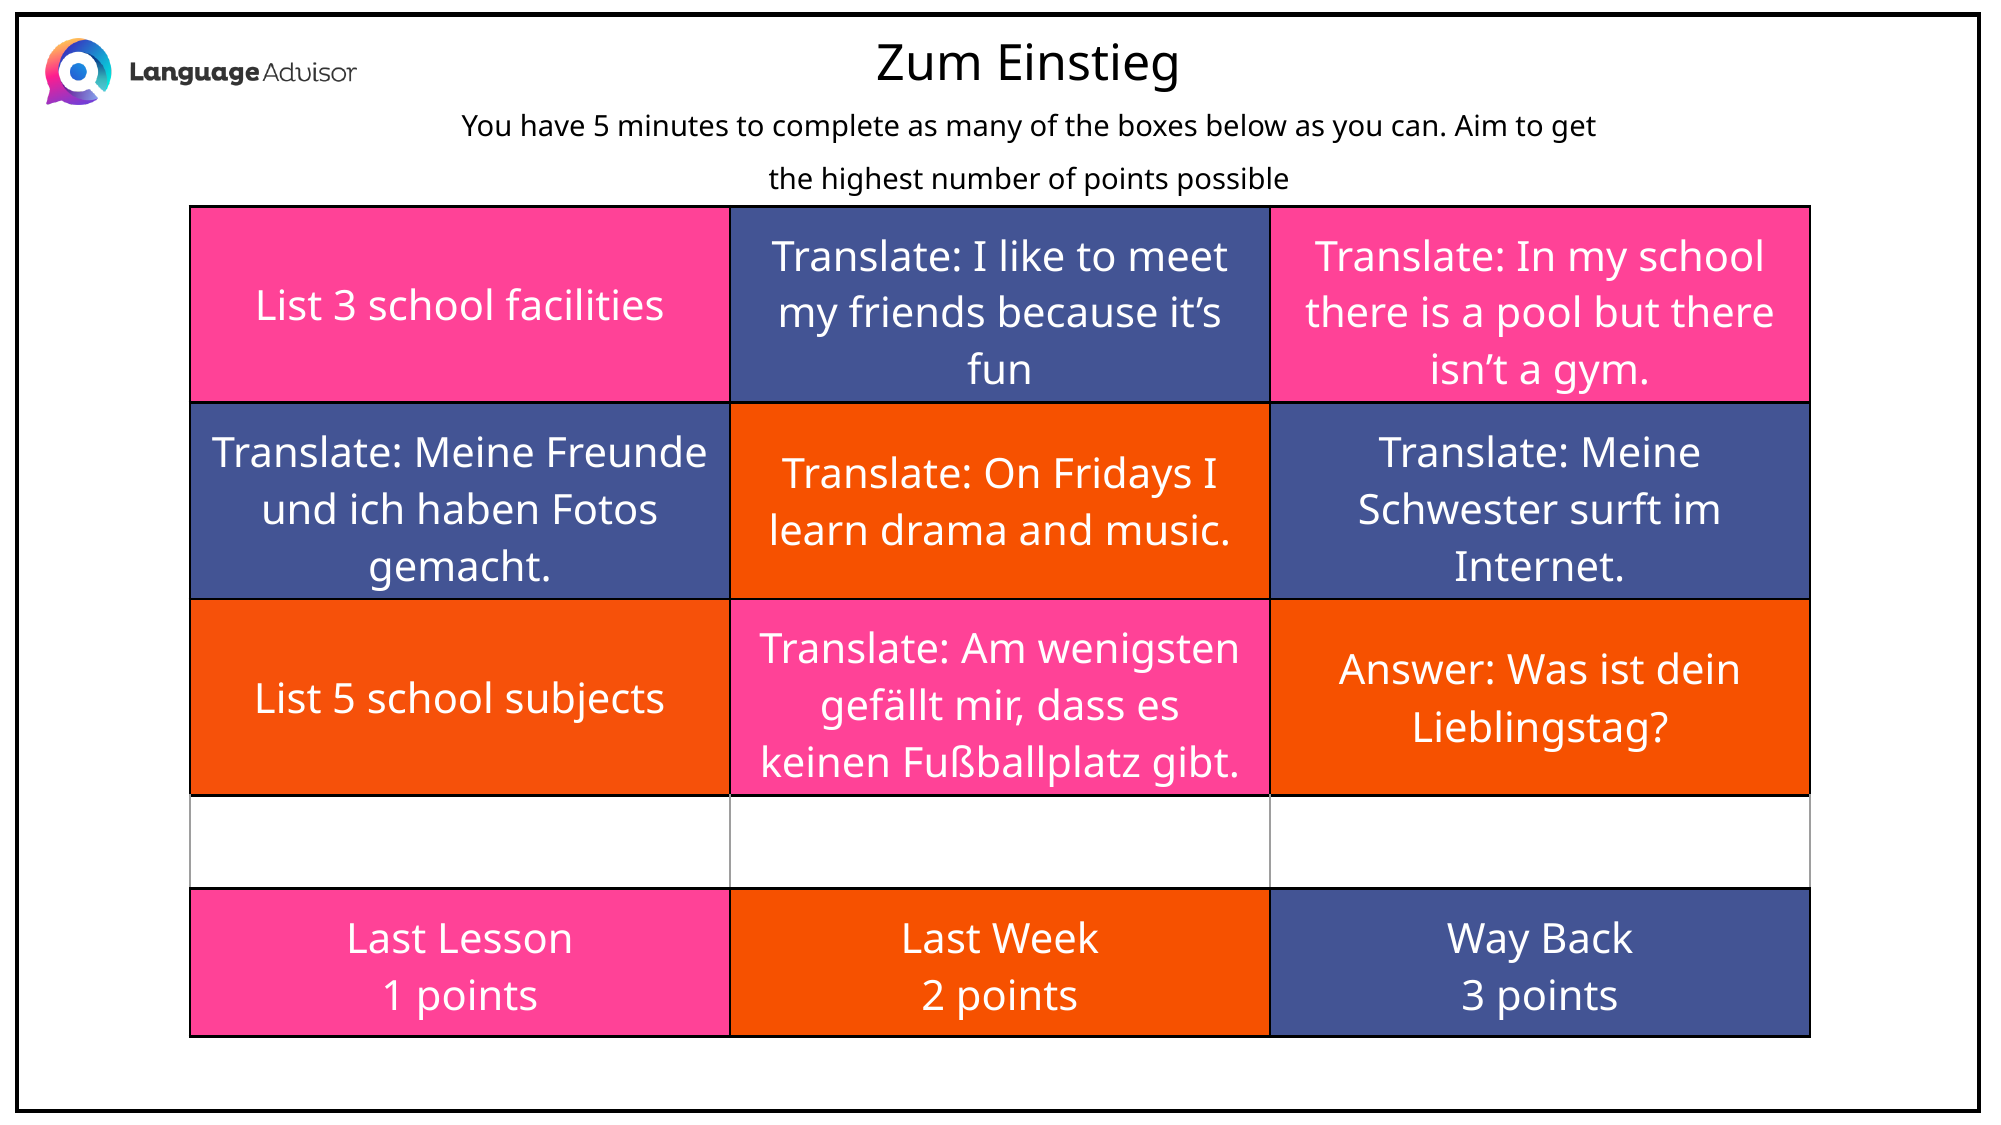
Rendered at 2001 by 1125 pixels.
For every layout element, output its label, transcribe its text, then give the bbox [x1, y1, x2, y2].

text_box [16, 14, 1980, 1112]
text_box Zum Einstieg You have 5 minutes to complete as many of the boxes below as you can. Aim to get the highest number of points possible [422, 22, 1636, 203]
table_cell Last Lesson 1 points [191, 890, 729, 1035]
table_cell Last Week 2 points [731, 890, 1269, 1035]
table_header Translate: In my school there is a pool but there isn’t a gym. [1271, 208, 1809, 401]
table_header List 3 school facilities [191, 208, 729, 401]
table_cell List 5 school subjects [191, 600, 729, 794]
table_header Translate: I like to meet my friends because it’s fun [731, 208, 1269, 401]
table_cell Way Back 3 points [1271, 890, 1809, 1035]
table_cell Translate: Am wenigsten gefällt mir, dass es keinen Fußballplatz gibt. [731, 600, 1269, 794]
table_cell Translate: On Fridays I learn drama and music. [731, 404, 1269, 598]
table_cell Translate: Meine Schwester surft im Internet. [1271, 404, 1809, 598]
table_cell [1271, 797, 1809, 887]
table_cell [191, 797, 729, 887]
table_cell Translate: Meine Freunde und ich haben Fotos gemacht. [191, 404, 729, 598]
table_cell Answer: Was ist dein Lieblingstag? [1271, 600, 1809, 794]
picture [44, 38, 357, 105]
table_cell [731, 797, 1269, 887]
